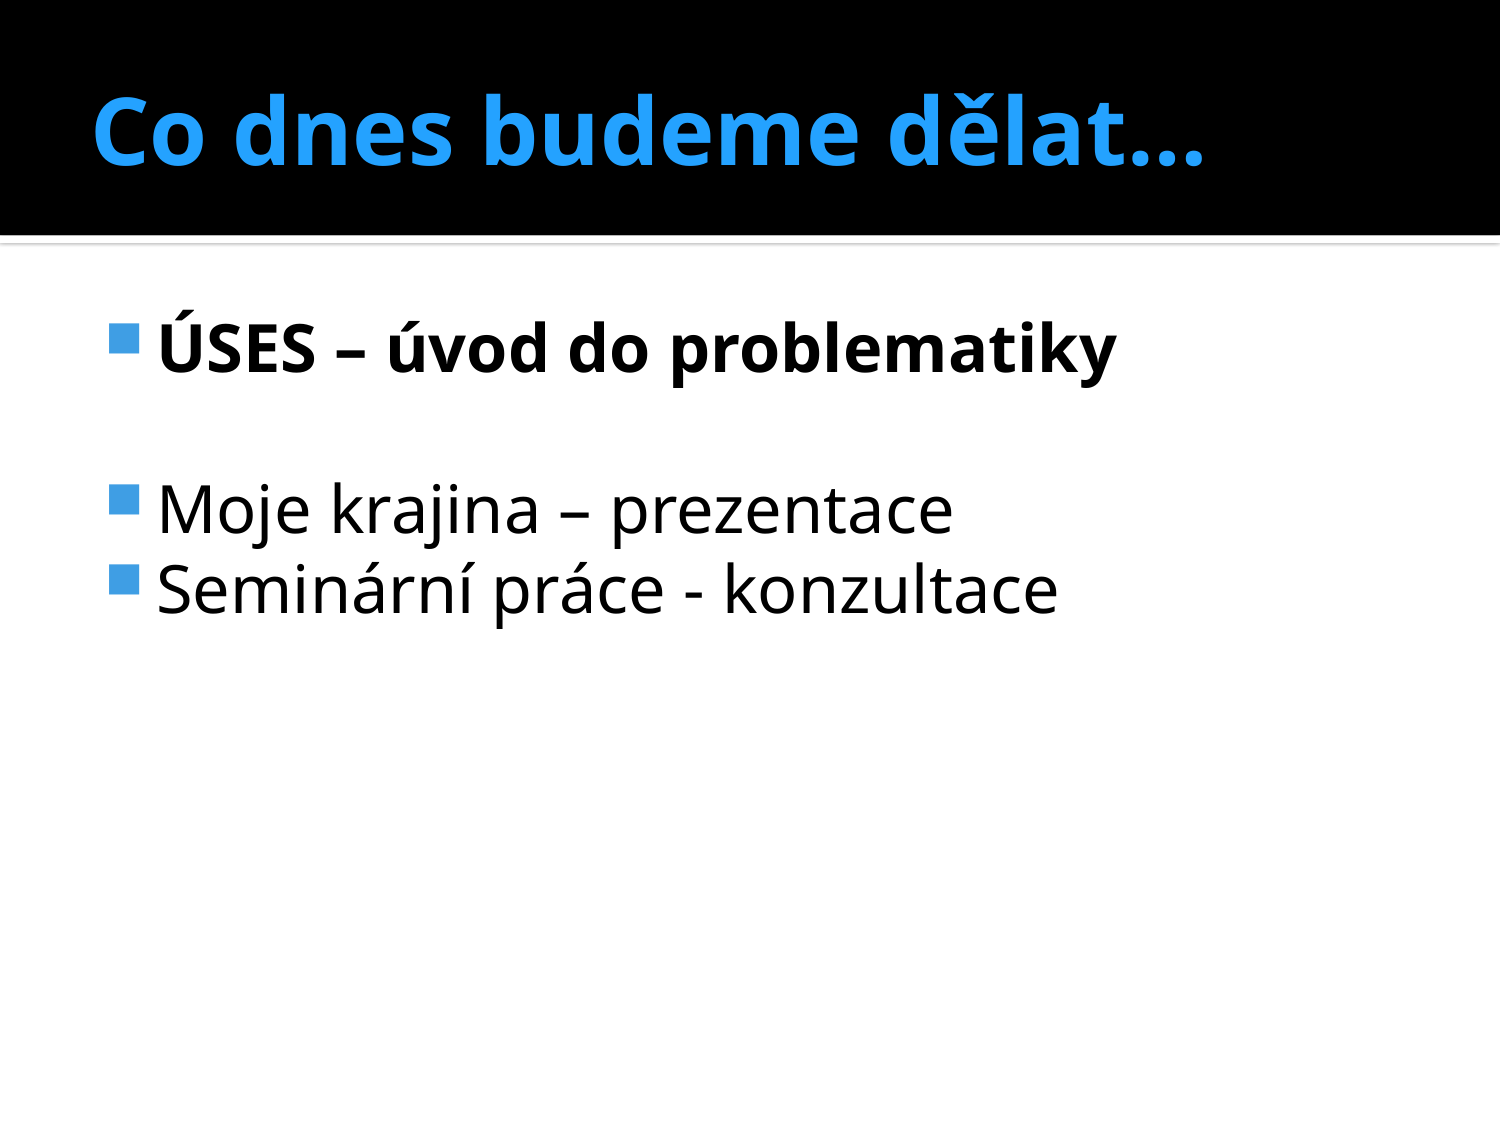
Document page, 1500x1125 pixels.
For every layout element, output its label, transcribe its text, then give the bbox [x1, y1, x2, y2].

list ÚSES – úvod do problematiky Moje krajina – prezentace Seminární práce - konzultace [75, 291, 1425, 1050]
title Co dnes budeme dělat… [75, 25, 1425, 231]
